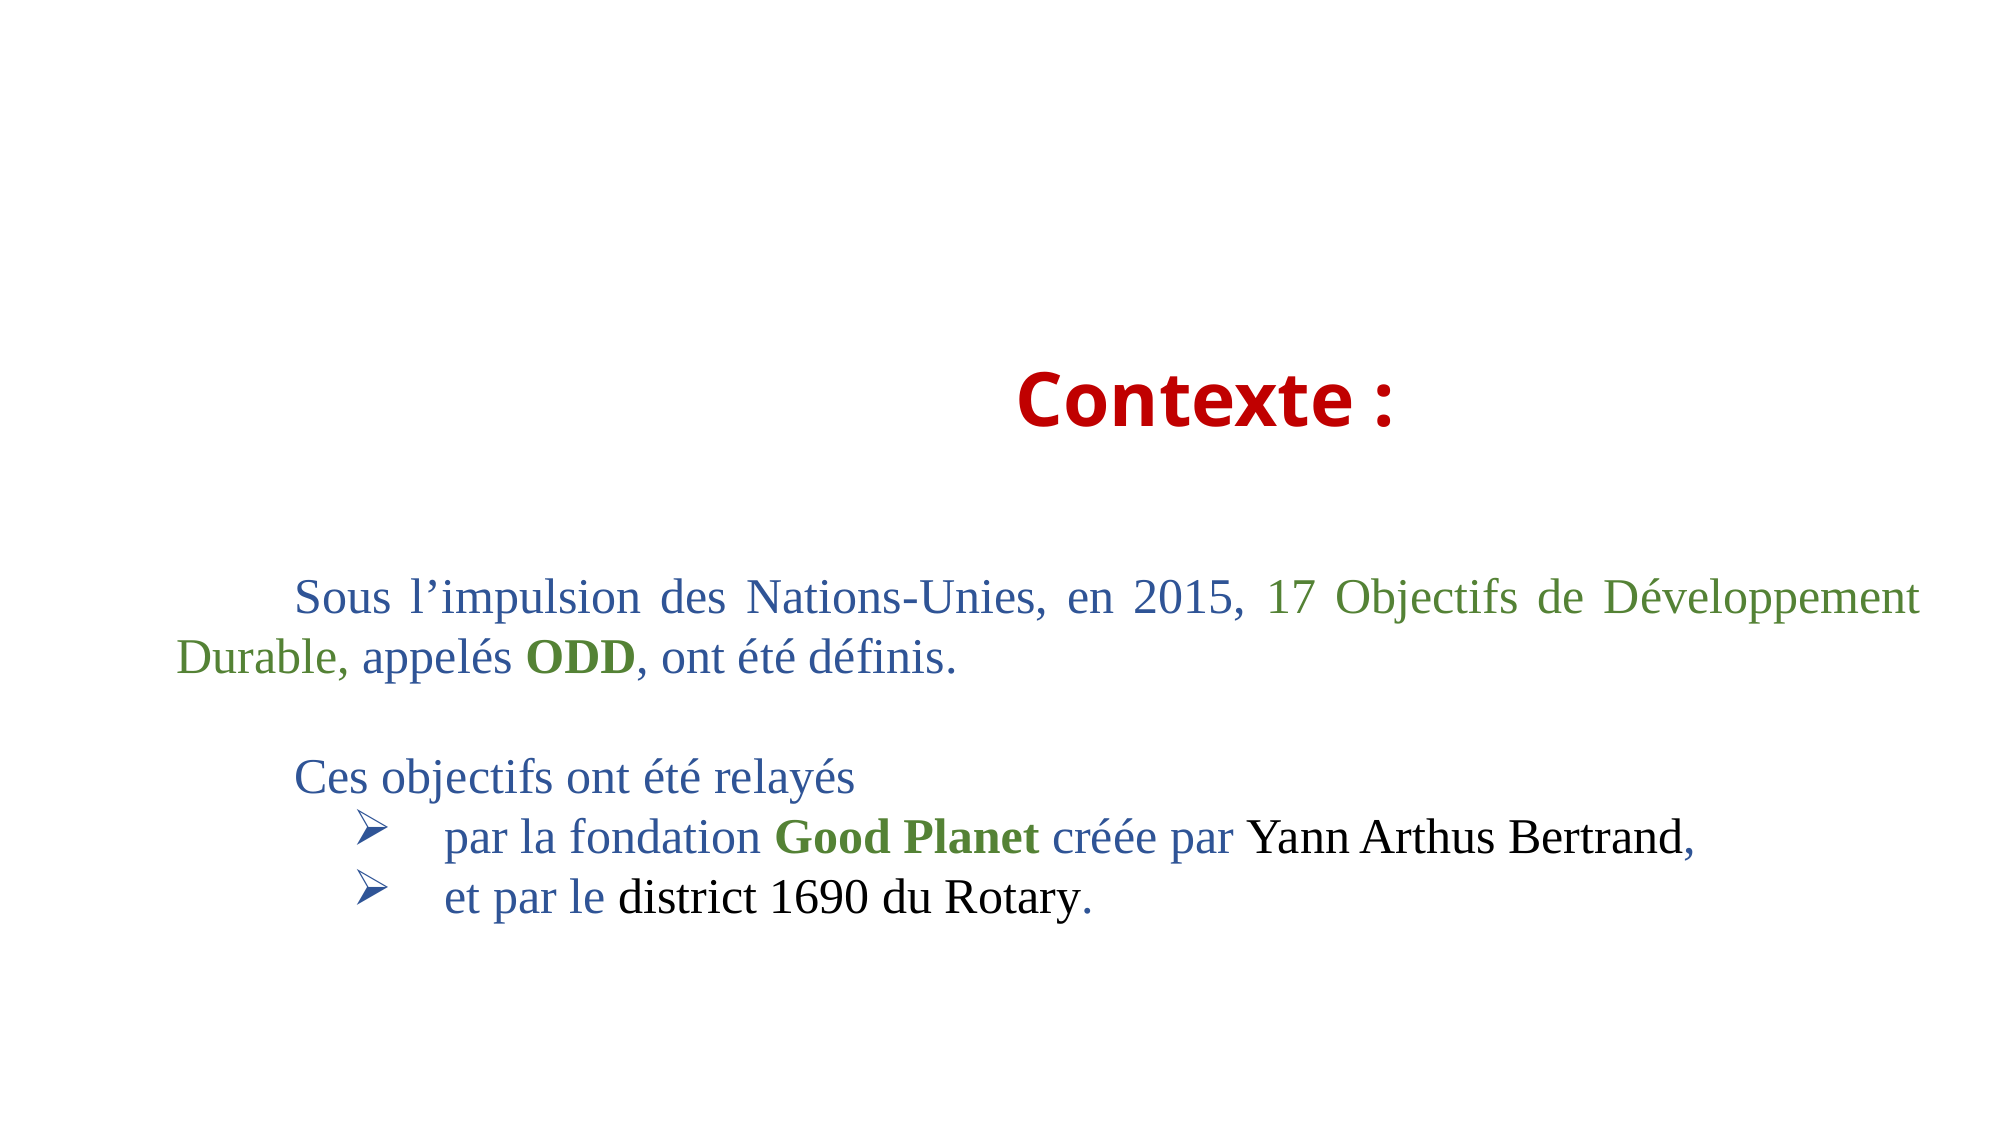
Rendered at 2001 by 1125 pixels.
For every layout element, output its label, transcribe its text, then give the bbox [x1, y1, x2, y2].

text_box Contexte : Sous l’impulsion des Nations-Unies, en 2015, 17 Objectifs de Développement Durable, appelés ODD, ont été définis. Ces objectifs ont été relayés par la fondation Good Planet créée par Yann Arthus Bertrand, et par le district 1690 du Rotary. [161, 338, 1937, 981]
